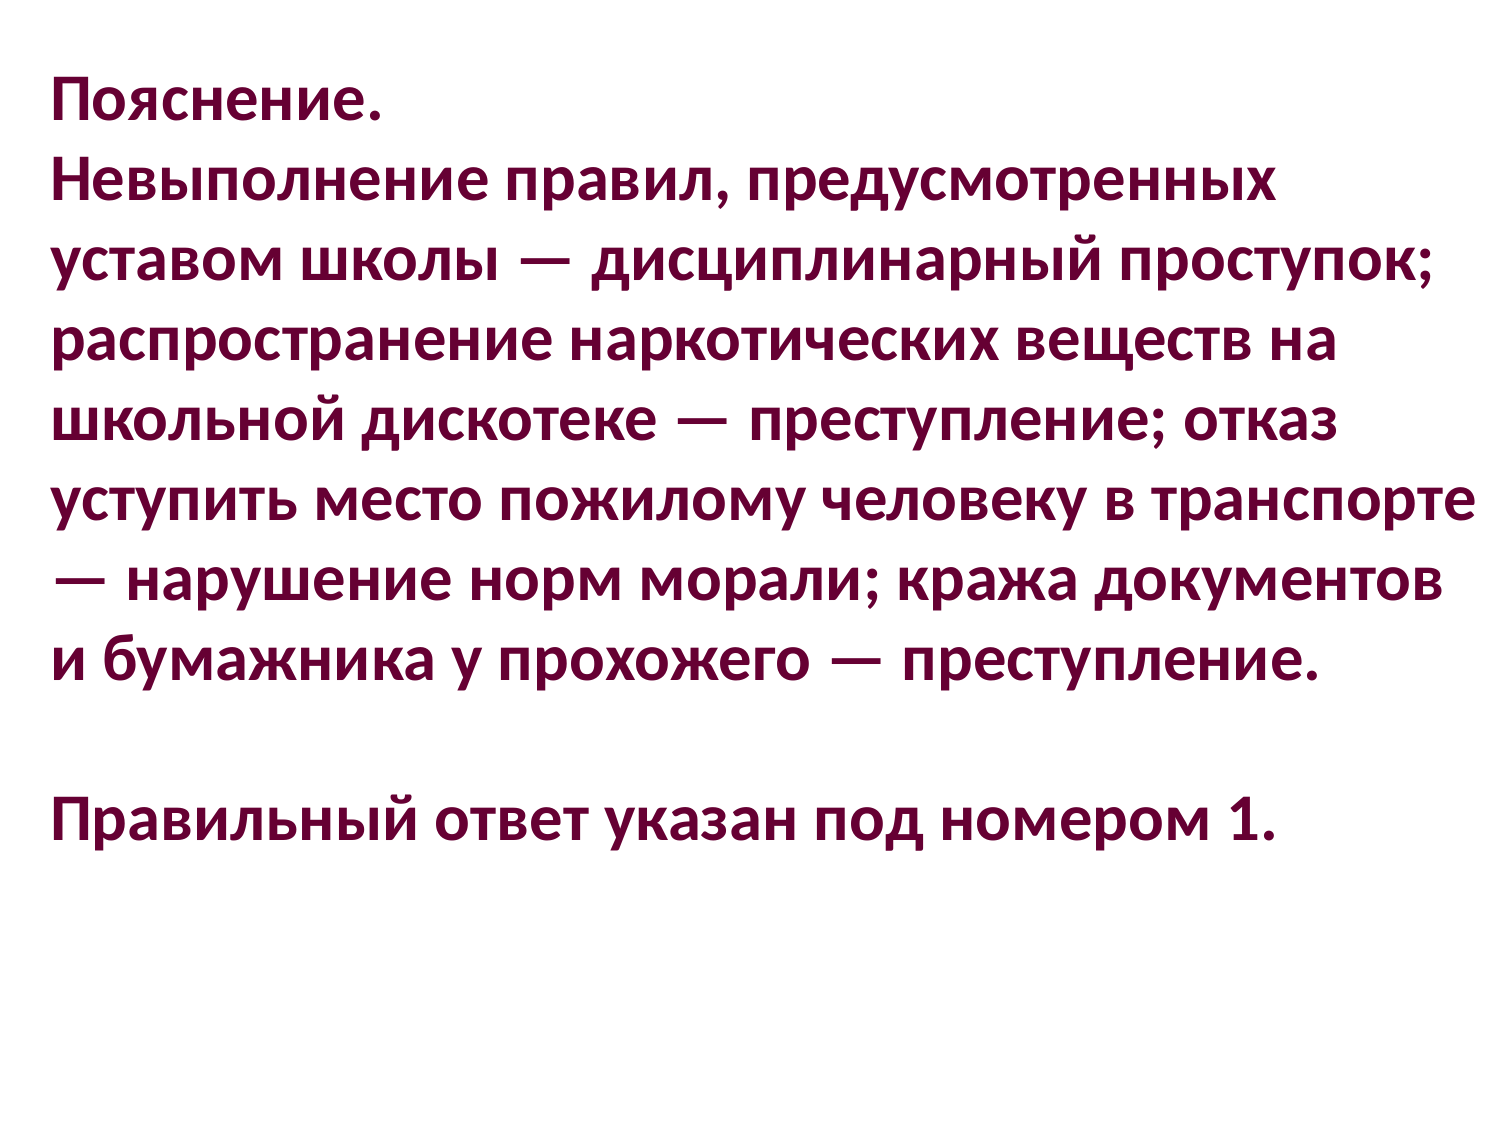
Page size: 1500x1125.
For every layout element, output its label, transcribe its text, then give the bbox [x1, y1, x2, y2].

text_box Пояснение. Невыполнение правил, предусмотренных уставом школы — дисциплинарный проступок; распространение наркотических веществ на школьной дискотеке — преступление; отказ уступить место пожилому человеку в транспорте — нарушение норм морали; кража документов и бумажника у прохожего — преступление. Правильный ответ указан под номером 1. [35, 46, 1500, 862]
